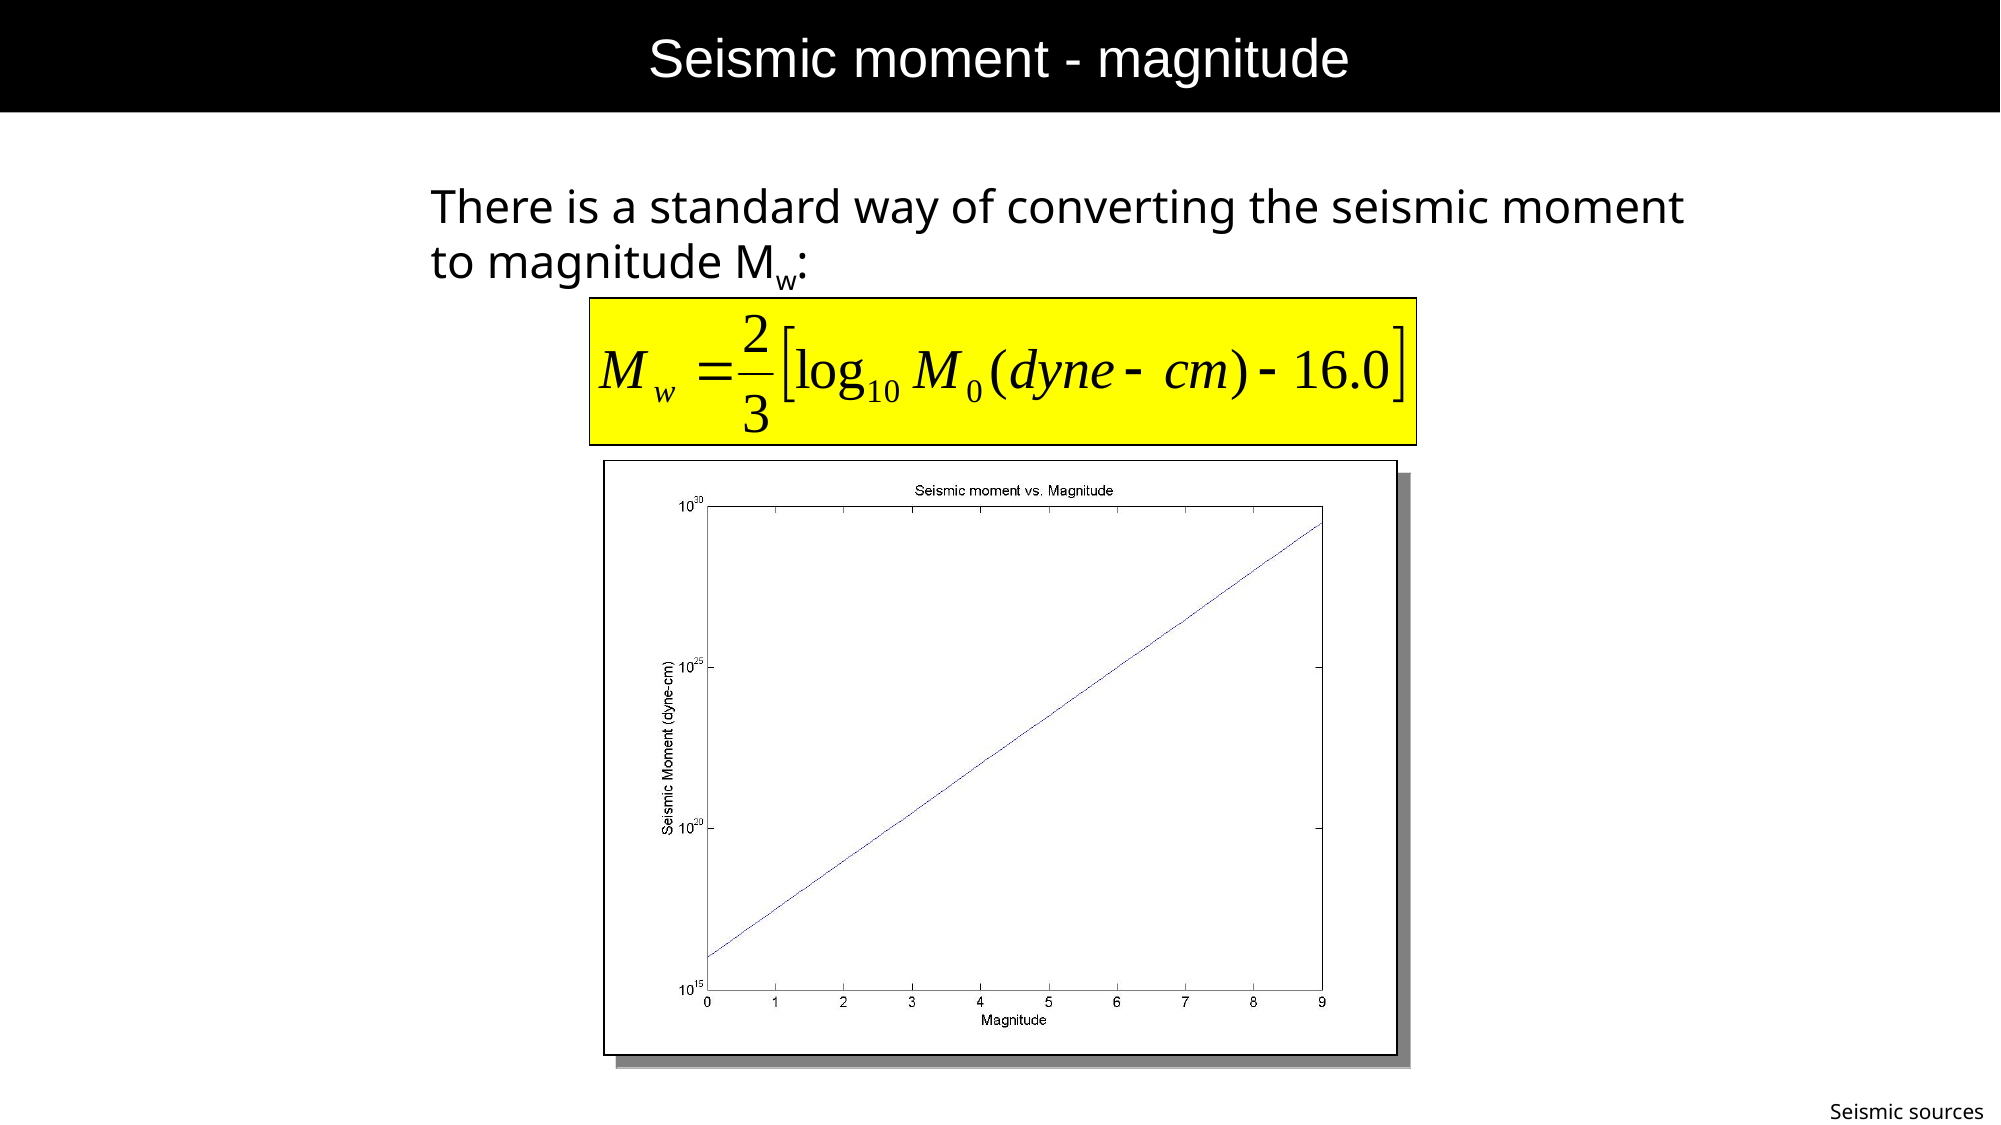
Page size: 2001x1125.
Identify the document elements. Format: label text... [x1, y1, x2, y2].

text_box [590, 298, 1416, 445]
picture [604, 460, 1397, 1055]
text_box There is a standard way of converting the seismic moment to magnitude Mw: [415, 170, 1701, 303]
title Seismic moment - magnitude [0, 0, 2000, 113]
